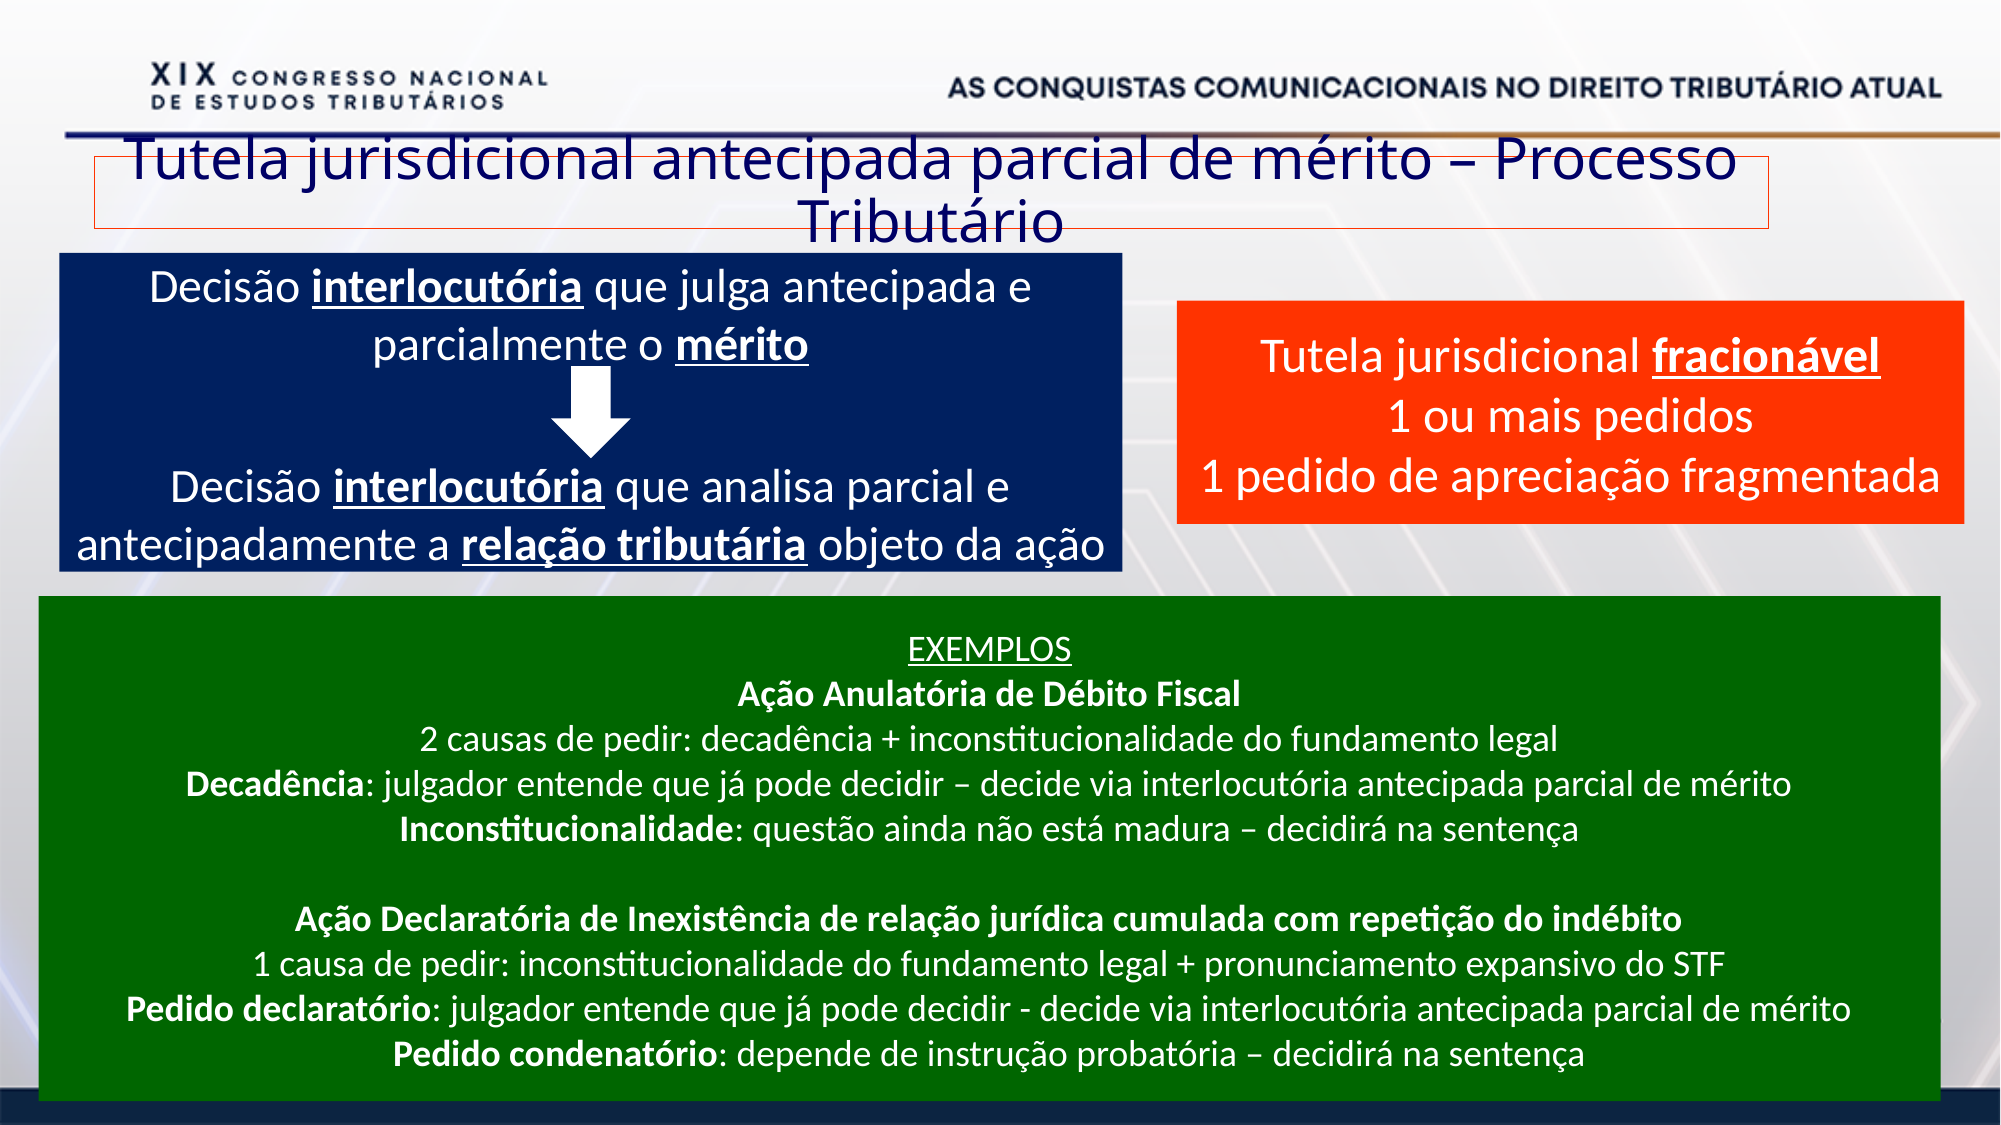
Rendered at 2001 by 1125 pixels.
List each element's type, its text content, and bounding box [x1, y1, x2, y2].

text_box [548, 365, 634, 460]
text_box Decisão interlocutória que julga antecipada e parcialmente o mérito Decisão interlocutória que analisa parcial e antecipadamente a relação tributária objeto da ação [58, 252, 1123, 573]
text_box Tutela jurisdicional fracionável 1 ou mais pedidos 1 pedido de apreciação fragmentada [1176, 299, 1965, 525]
text_box EXEMPLOS Ação Anulatória de Débito Fiscal 2 causas de pedir: decadência + inconstitucionalidade do fundamento legal Decadência: julgador entende que já pode decidir – decide via interlocutória antecipada parcial de mérito Inconstitucionalidade: questão ainda não está madura – decidirá na sentença Ação Declaratória de Inexistência de relação jurídica cumulada com repetição do indébito 1 causa de pedir: inconstitucionalidade do fundamento legal + pronunciamento expansivo do STF Pedido declaratório: julgador entende que já pode decidir - decide via interlocutória antecipada parcial de mérito Pedido condenatório: depende de instrução probatória – decidirá na sentença [38, 595, 1942, 1102]
text_box Tutela jurisdicional antecipada parcial de mérito – Processo Tributário [94, 156, 1769, 229]
picture [0, 0, 2001, 1125]
